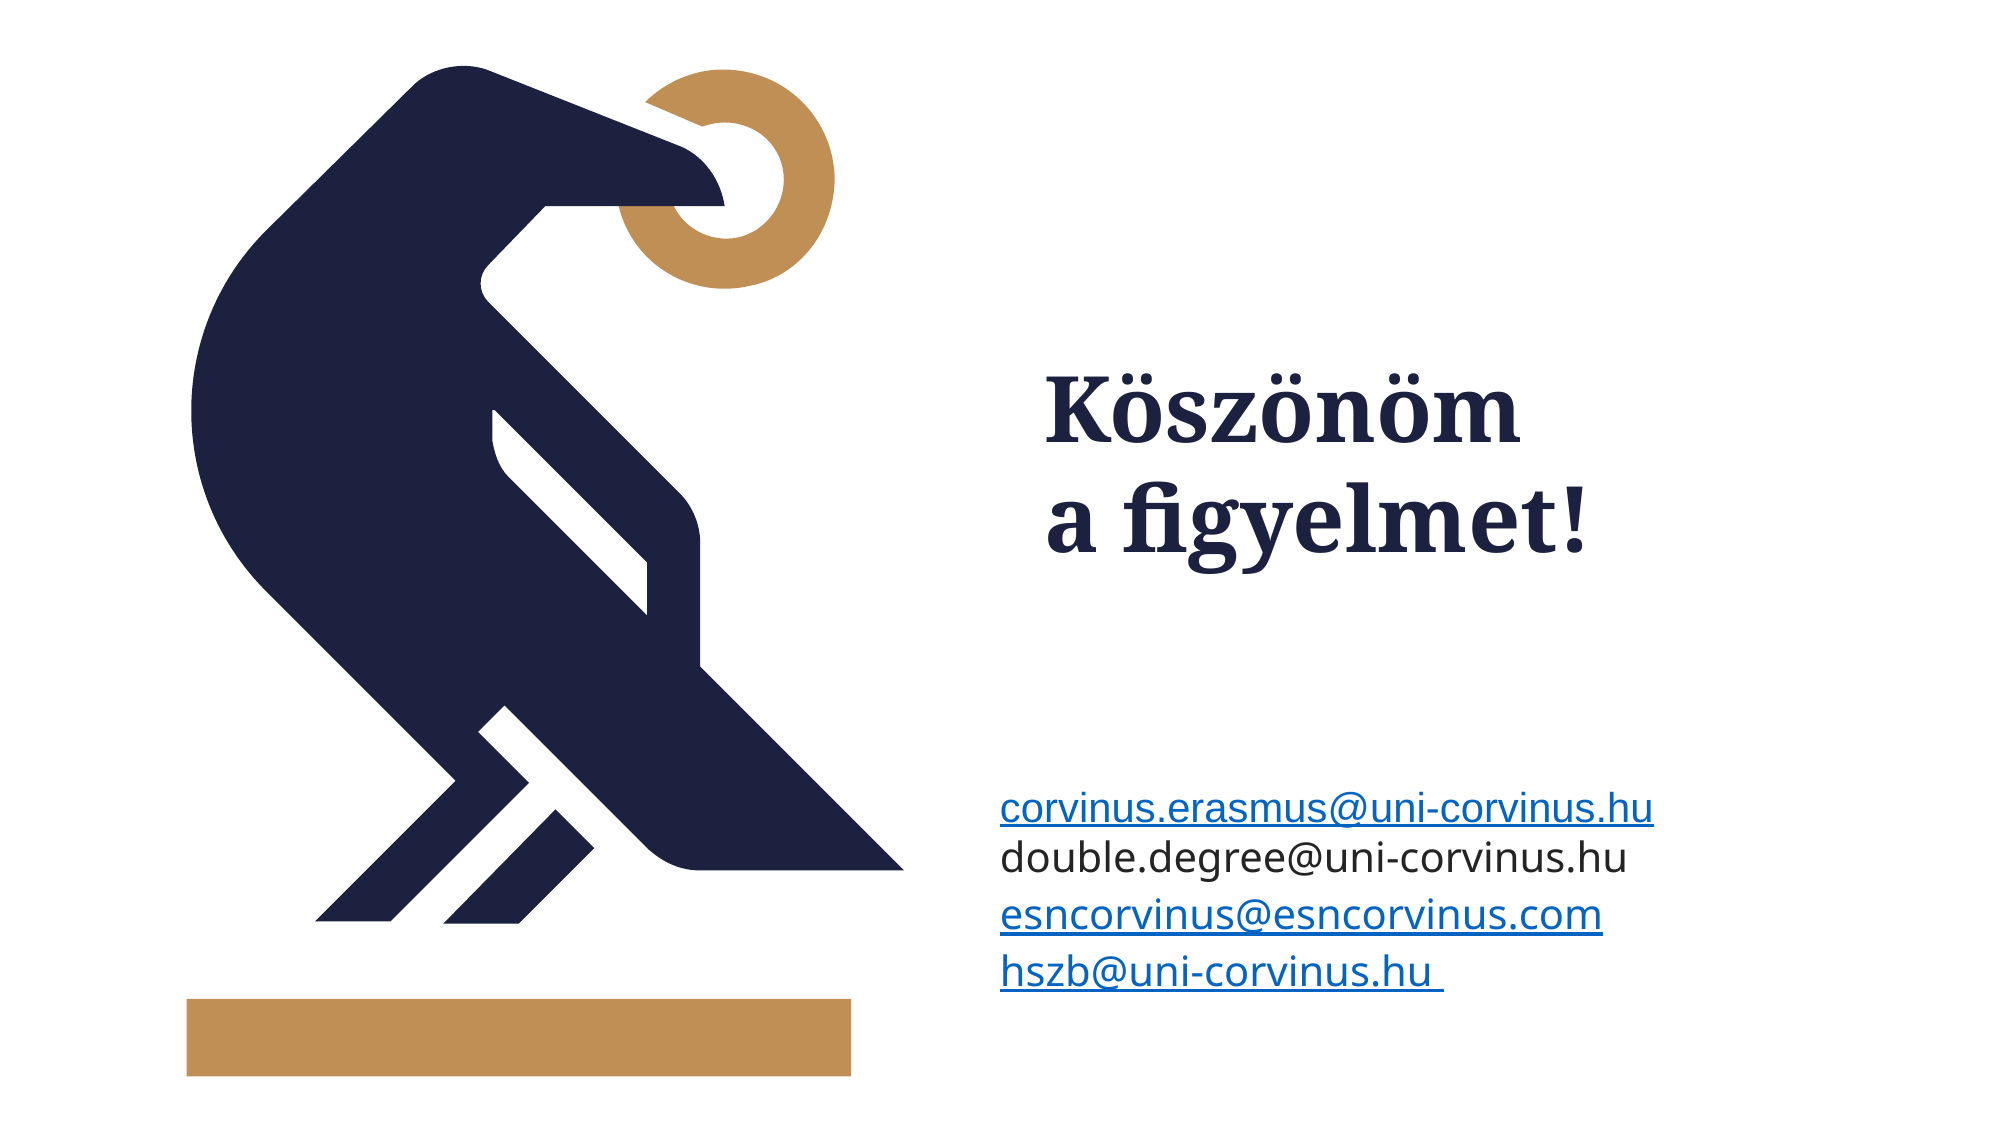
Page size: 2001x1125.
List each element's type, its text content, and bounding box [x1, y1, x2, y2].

list corvinus.erasmus@uni-corvinus.hu double.degree@uni-corvinus.hu esncorvinus@esncorvinus.com hszb@uni-corvinus.hu [999, 893, 1863, 1039]
